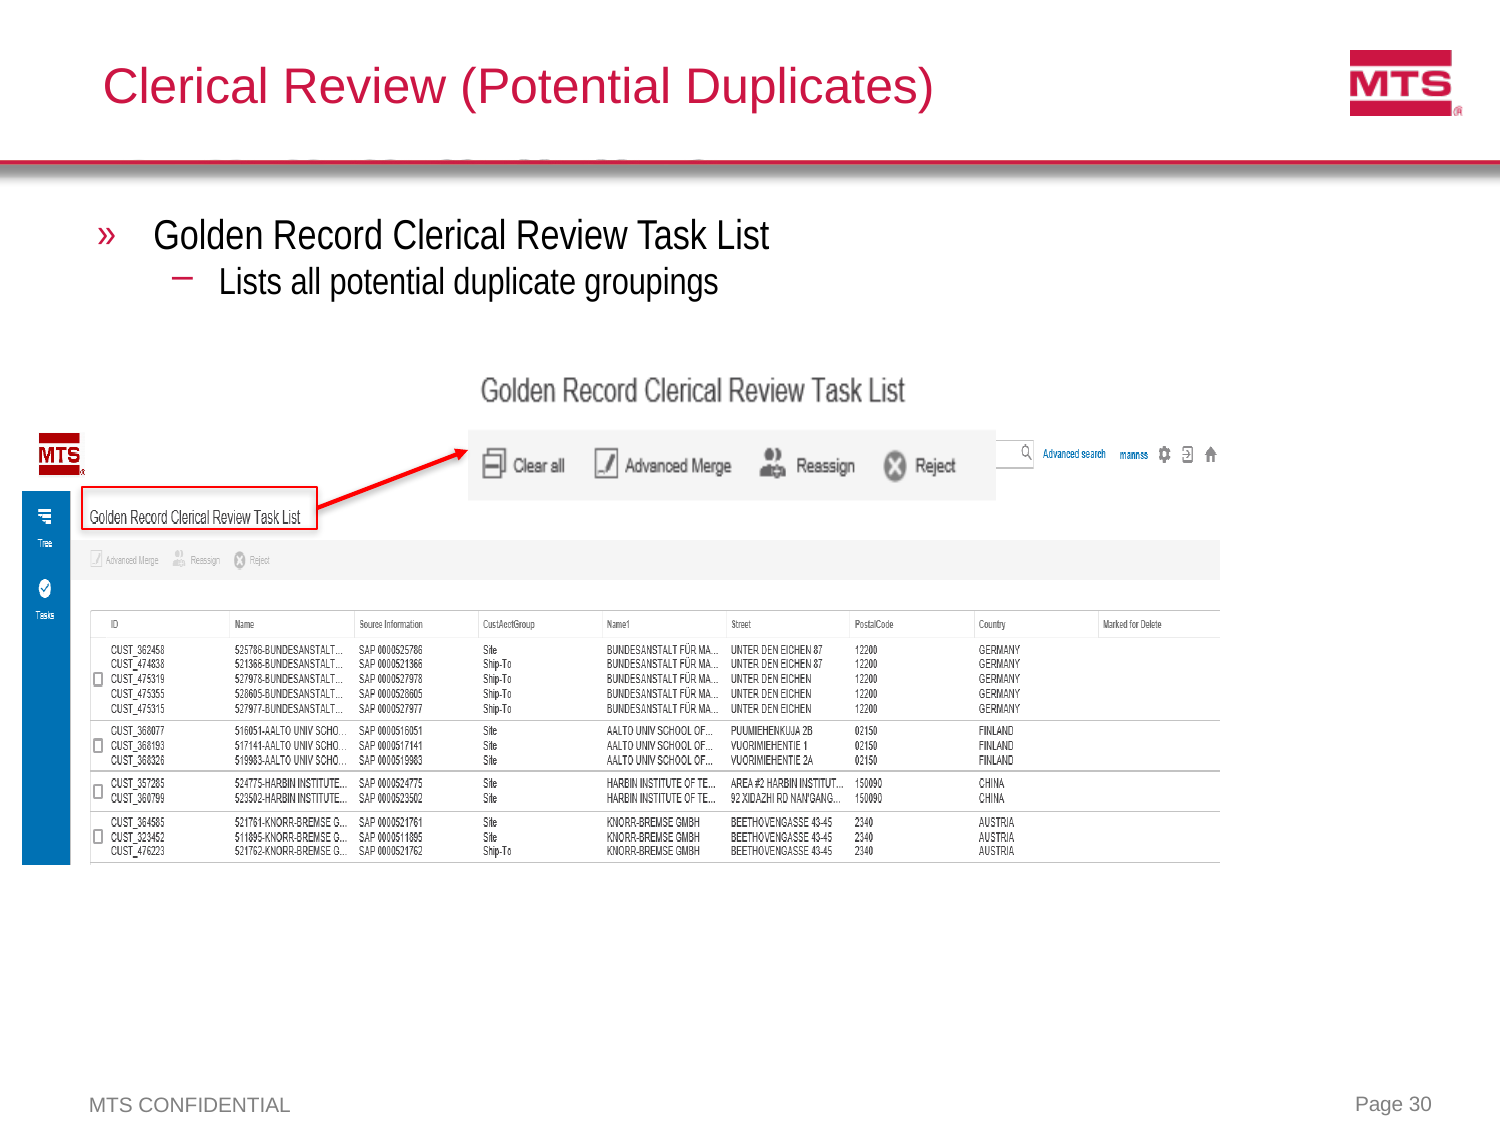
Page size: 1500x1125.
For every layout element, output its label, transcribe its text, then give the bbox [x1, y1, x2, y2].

picture [0, 159, 1500, 188]
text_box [316, 449, 469, 509]
list Golden Record Clerical Review Task List Lists all potential duplicate groupings [82, 200, 1438, 1013]
title Clerical Review (Potential Duplicates) [87, 12, 1206, 155]
picture [22, 354, 1220, 865]
